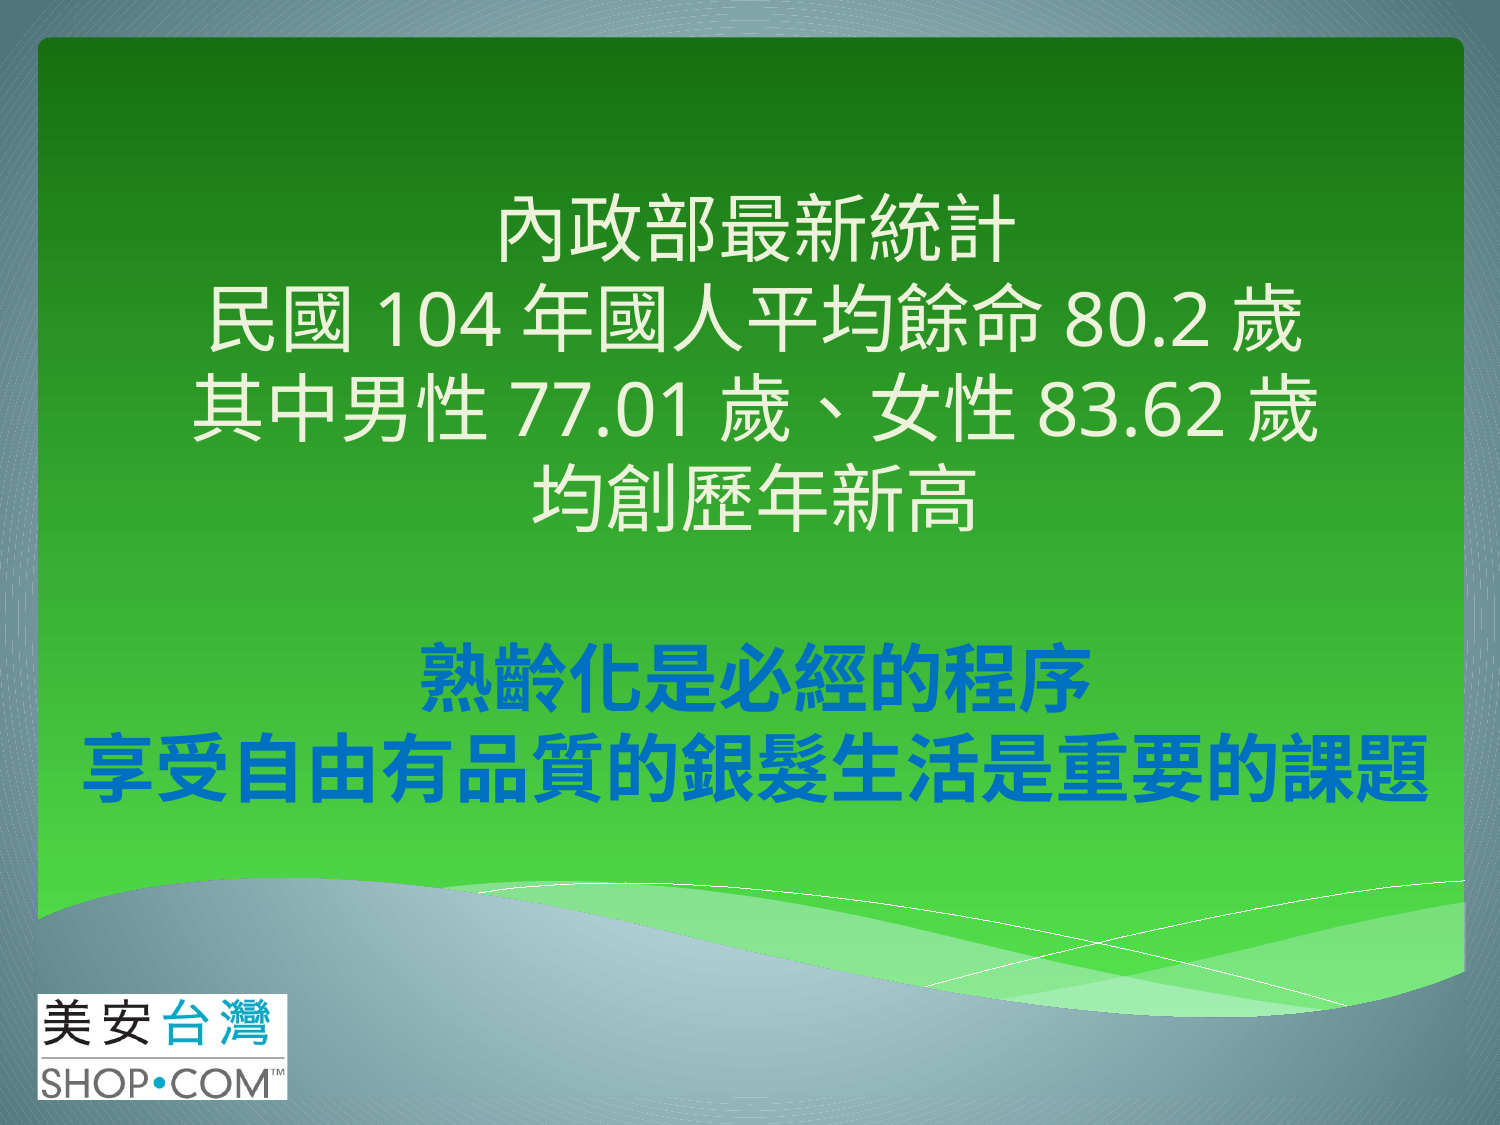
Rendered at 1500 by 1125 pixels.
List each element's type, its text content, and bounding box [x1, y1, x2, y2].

picture [37, 993, 288, 1101]
title 內政部最新統計 民國104年國人平均餘命80.2歲 其中男性77.01歲、女性83.62歲 均創歷年新高 熟齡化是必經的程序 享受自由有品質的銀髮生活是重要的課題 [50, 99, 1450, 820]
